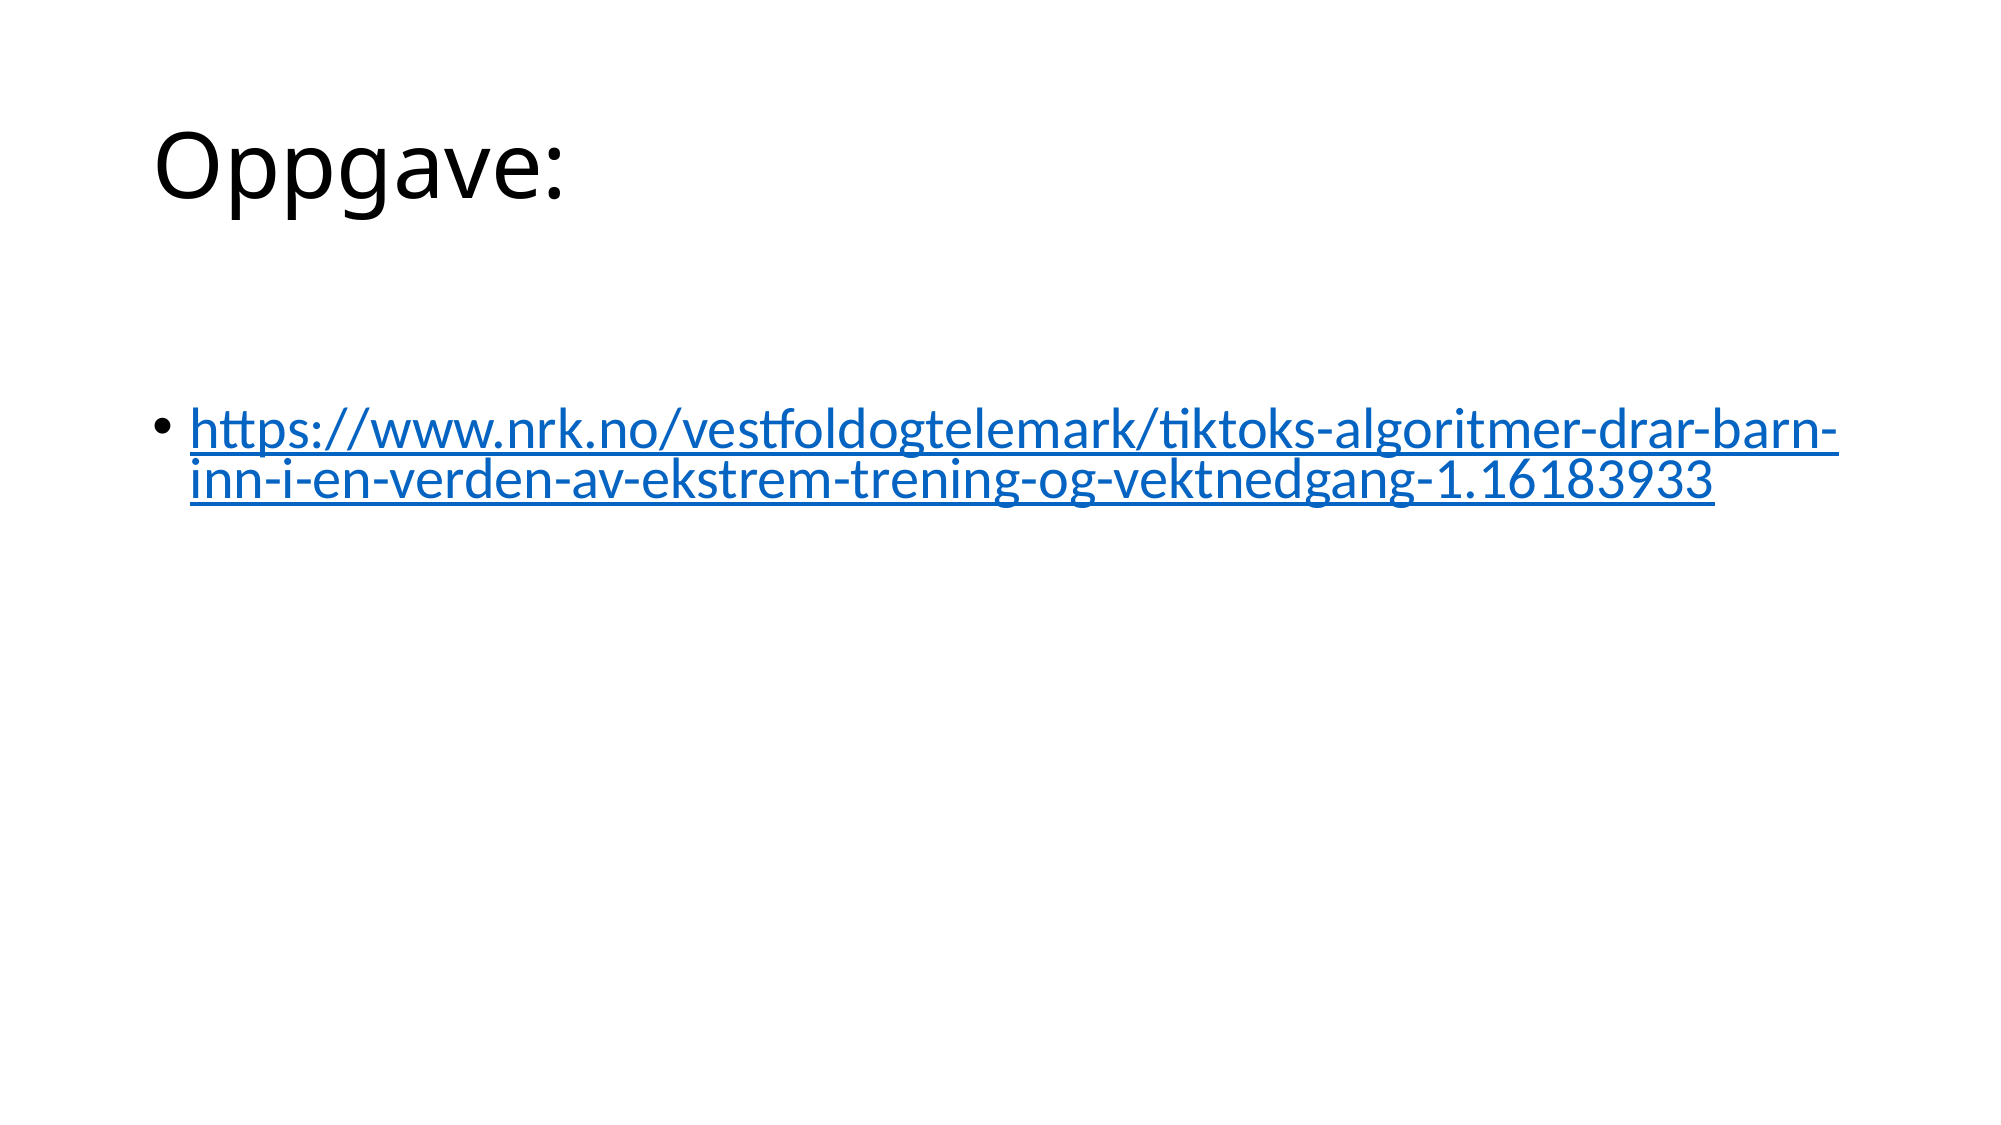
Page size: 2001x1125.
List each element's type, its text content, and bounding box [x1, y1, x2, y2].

list https://www.nrk.no/vestfoldogtelemark/tiktoks-algoritmer-drar-barn-inn-i-en-verden-av-ekstrem-trening-og-vektnedgang-1.16183933 [137, 299, 1863, 1014]
title Oppgave: [137, 59, 1863, 278]
